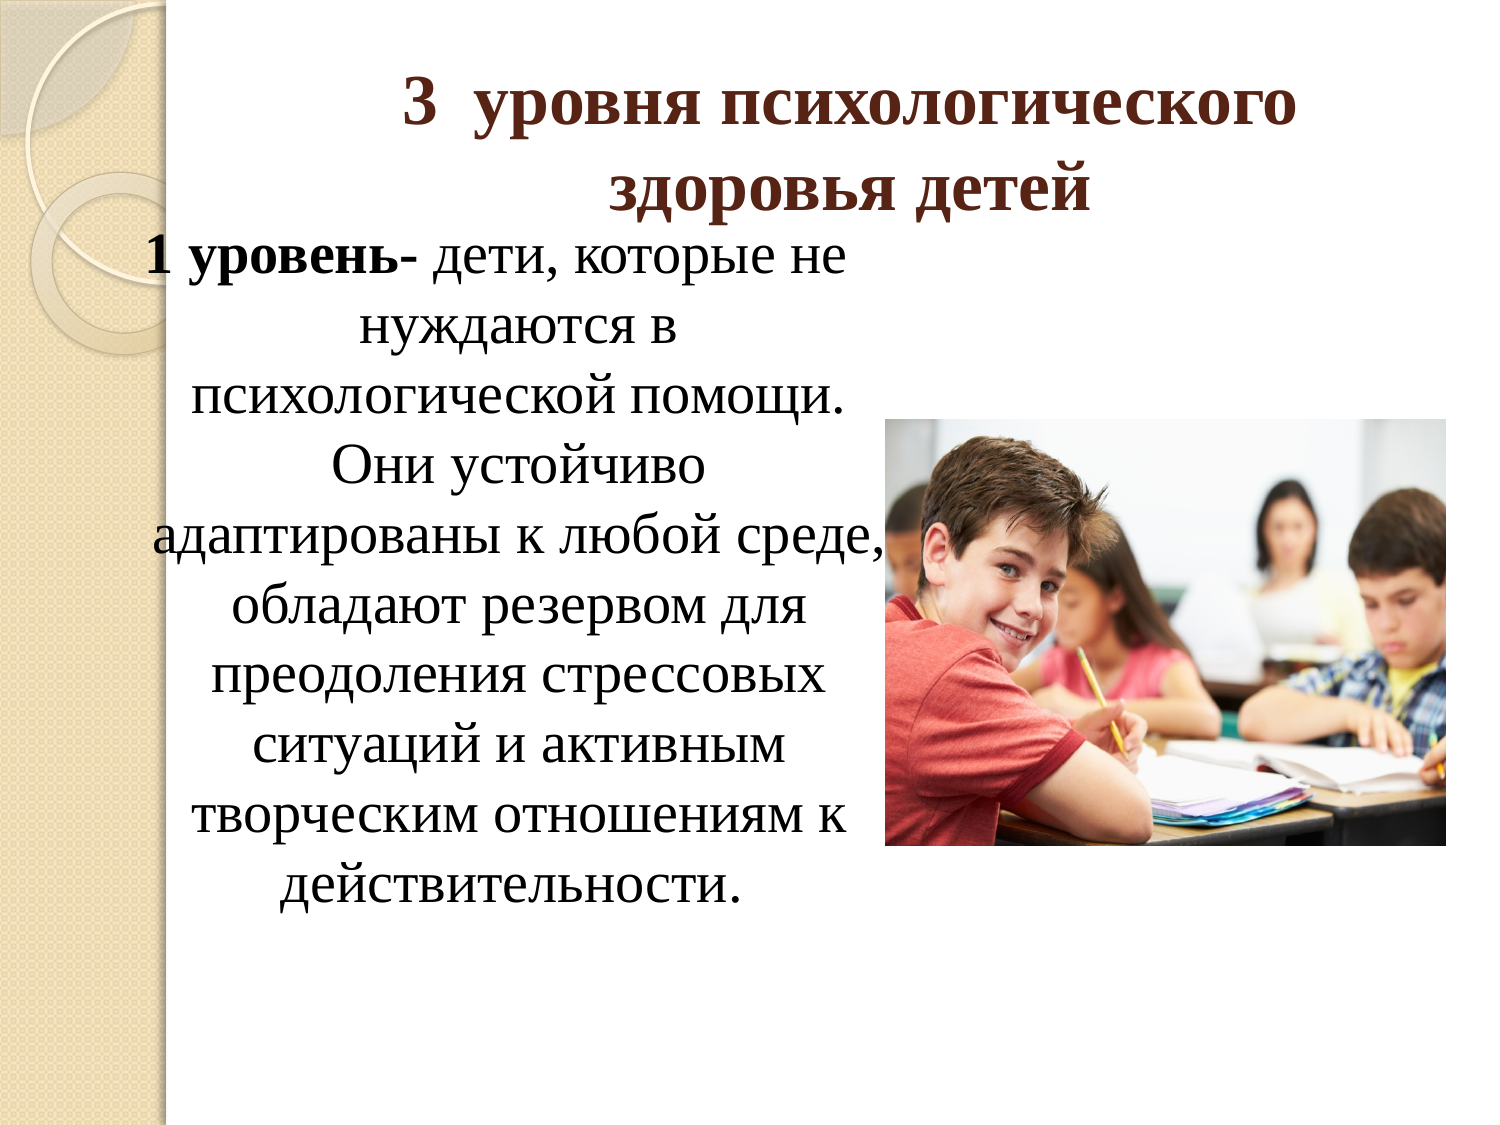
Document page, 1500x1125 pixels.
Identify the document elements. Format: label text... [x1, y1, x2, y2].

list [885, 419, 1446, 846]
list 1 уровень- дети, которые не нуждаются в психологической помощи. Они устойчиво адаптированы к любой среде, обладают резервом для преодоления стрессовых ситуаций и активным творческим отношениям к действительности. [75, 208, 904, 1071]
title 3 уровня психологического здоровья детей [235, 45, 1466, 233]
